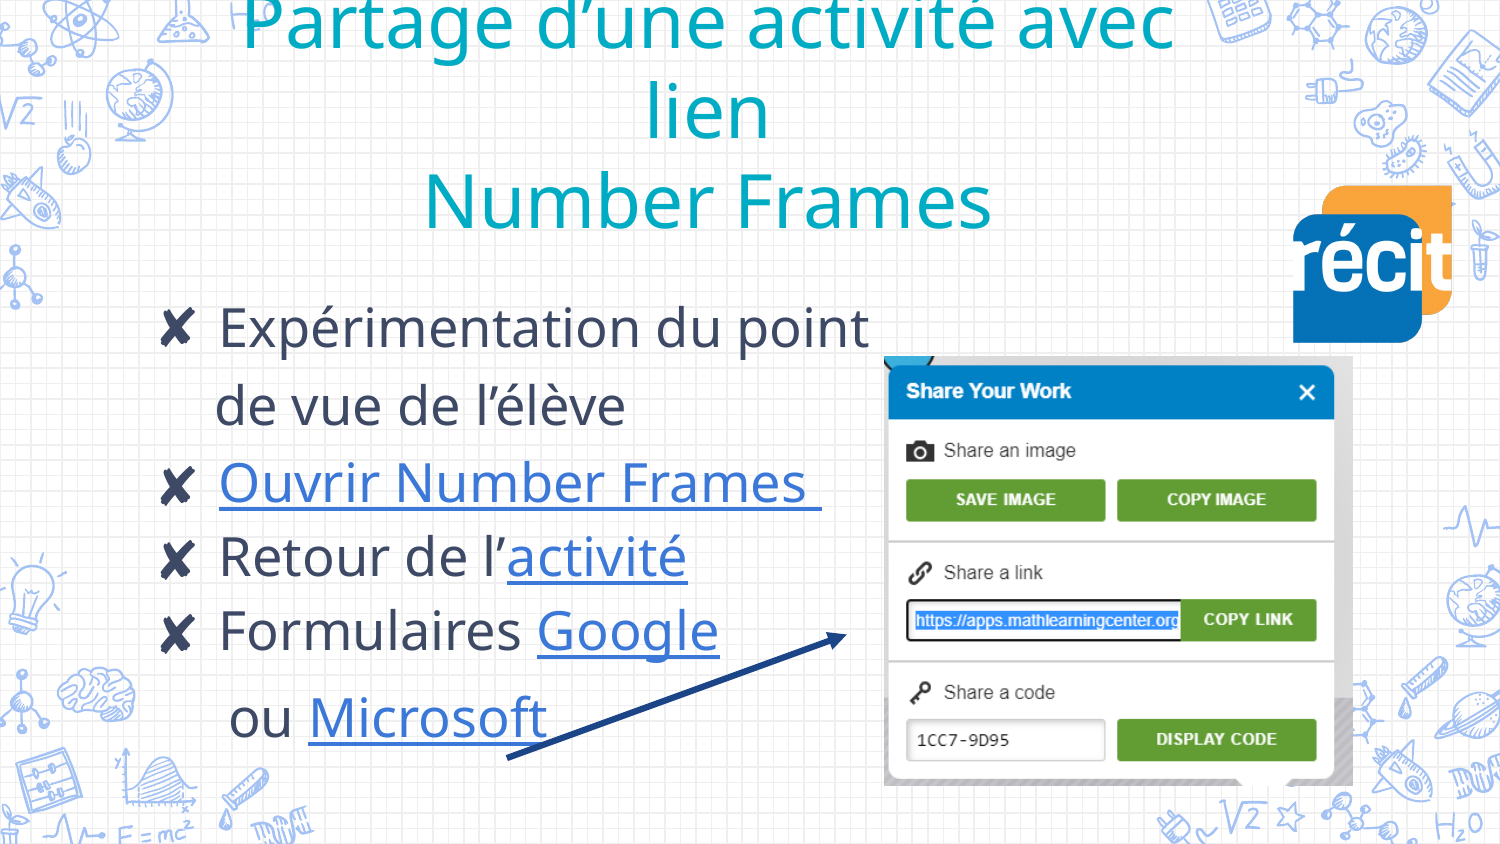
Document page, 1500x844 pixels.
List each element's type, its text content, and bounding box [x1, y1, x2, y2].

title Partage d’une activité avec lien Number Frames [156, 43, 1260, 259]
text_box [506, 634, 848, 759]
picture [883, 356, 1353, 786]
picture [1284, 180, 1455, 345]
list Expérimentation du point de vue de l’élève Ouvrir Number Frames Retour de l’activité Formulaires Google ou Microsoft [128, 278, 1320, 829]
